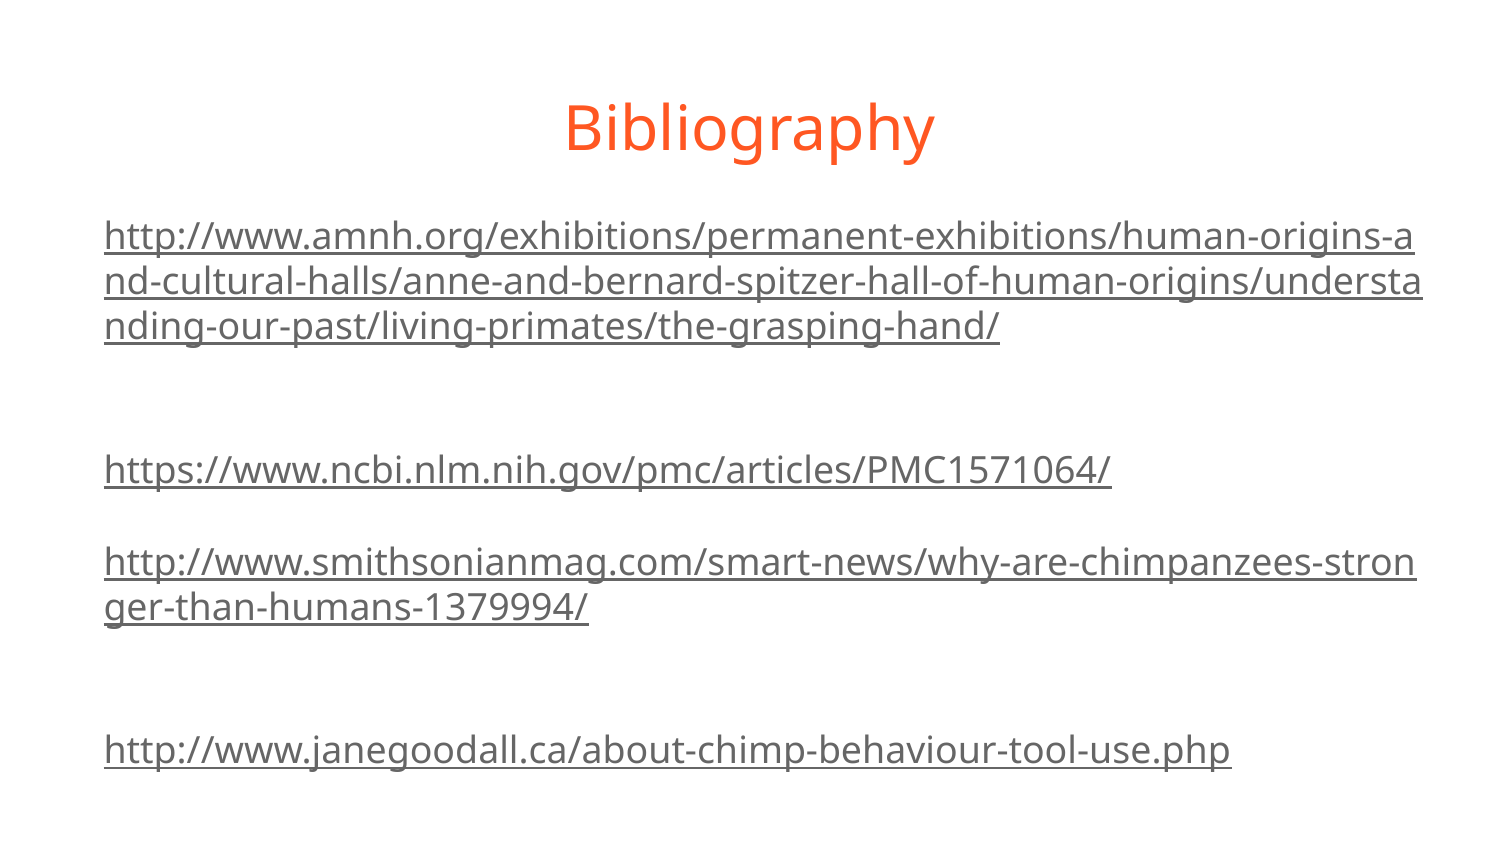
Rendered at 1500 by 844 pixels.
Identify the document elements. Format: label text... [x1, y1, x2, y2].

list http://www.amnh.org/exhibitions/permanent-exhibitions/human-origins-and-cultural-halls/anne-and-bernard-spitzer-hall-of-human-origins/understanding-our-past/living-primates/the-grasping-hand/ https://www.ncbi.nlm.nih.gov/pmc/articles/PMC1571064/ http://www.smithsonianmag.com/smart-news/why-are-chimpanzees-stronger-than-humans-1379994/ http://www.janegoodall.ca/about-chimp-behaviour-tool-use.php [51, 189, 1449, 750]
title Bibliography [51, 72, 1449, 167]
